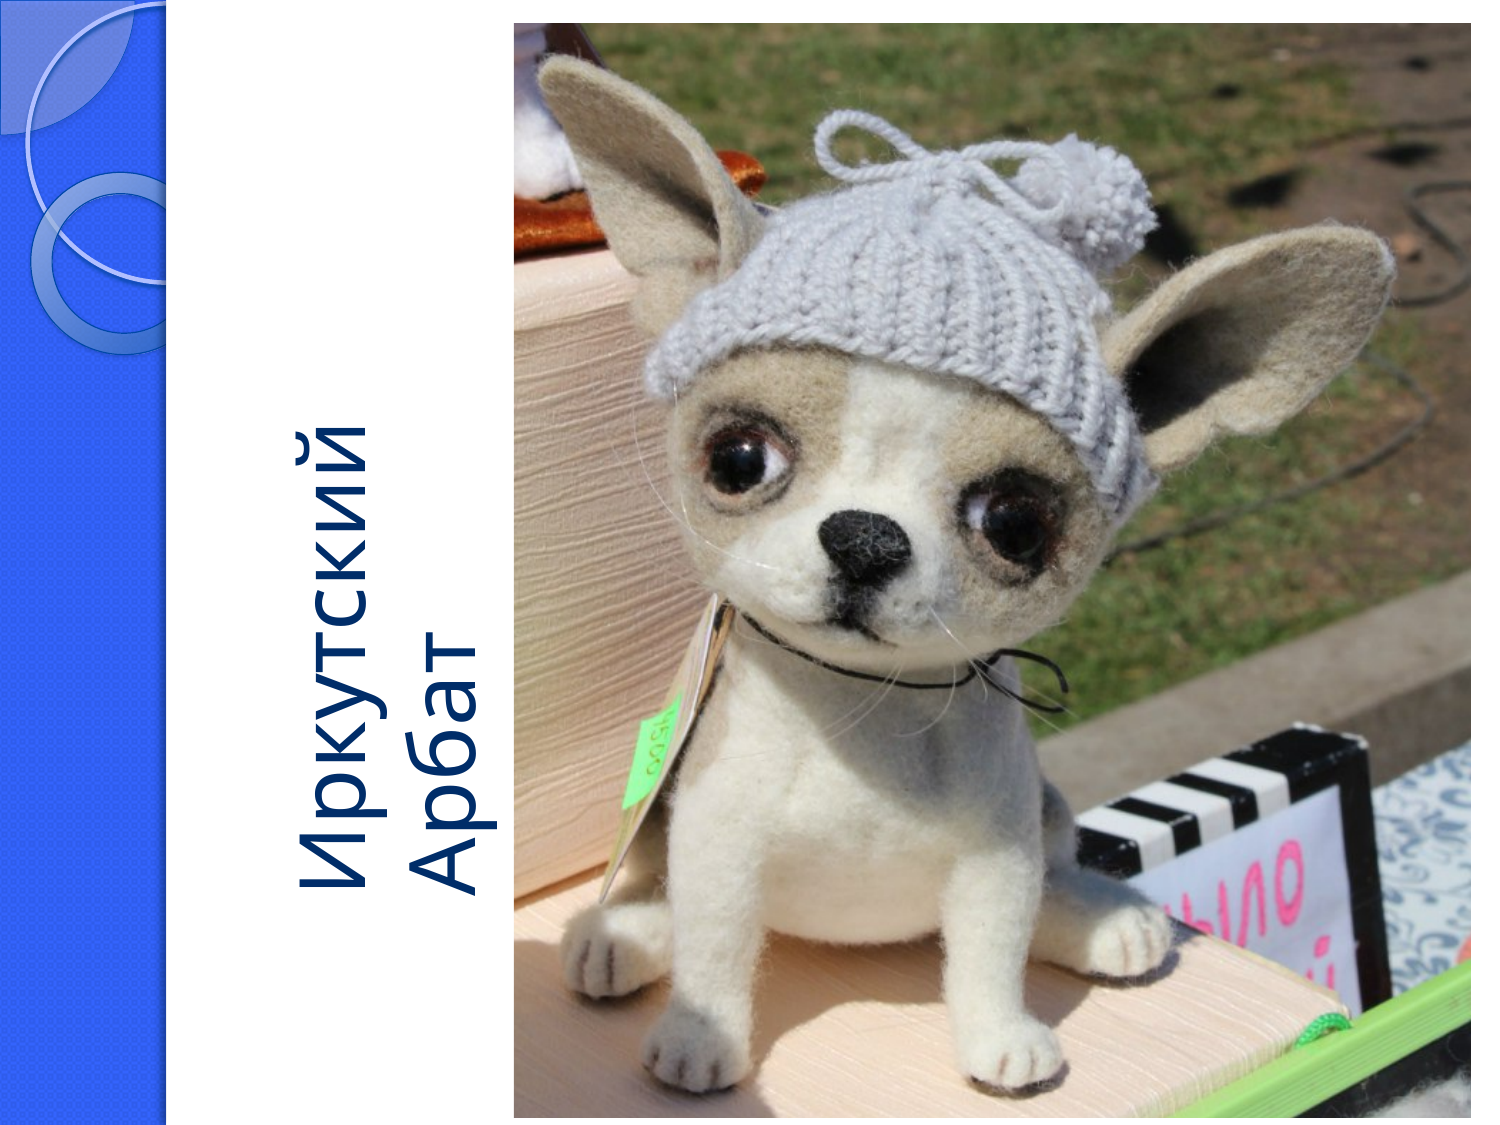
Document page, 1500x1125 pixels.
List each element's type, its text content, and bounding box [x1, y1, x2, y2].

text_box Иркутский Арбат [266, 160, 502, 911]
picture [513, 23, 1472, 1118]
